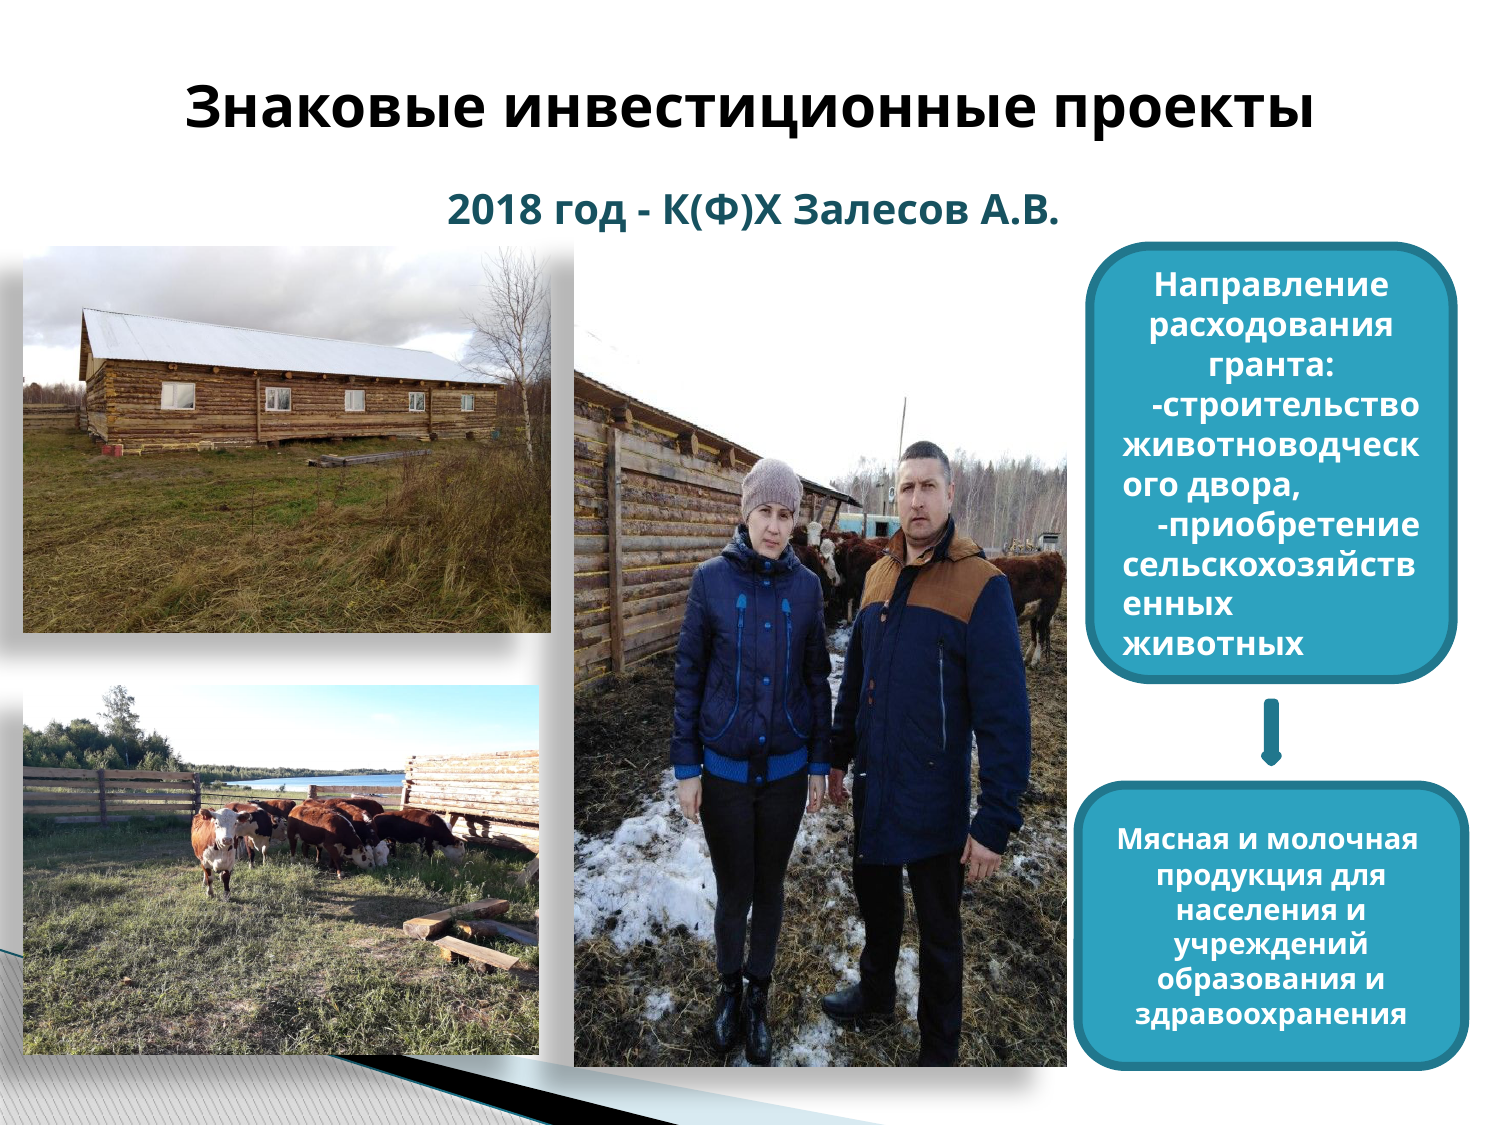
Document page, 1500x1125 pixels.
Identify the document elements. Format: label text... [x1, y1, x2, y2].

text_box Направление расходования гранта: -строительство животноводческого двора, -приобретение сельскохозяйственных животных [1085, 241, 1458, 685]
title Знаковые инвестиционные проекты [75, 45, 1425, 164]
text_box Мясная и молочная продукция для населения и учреждений образования и здравоохранения [1073, 780, 1470, 1071]
picture [23, 685, 540, 1055]
picture [573, 234, 1067, 1067]
picture [23, 245, 551, 633]
list 2018 год - К(Ф)Х Залесов А.В. [75, 175, 1425, 825]
text_box [1261, 698, 1282, 767]
